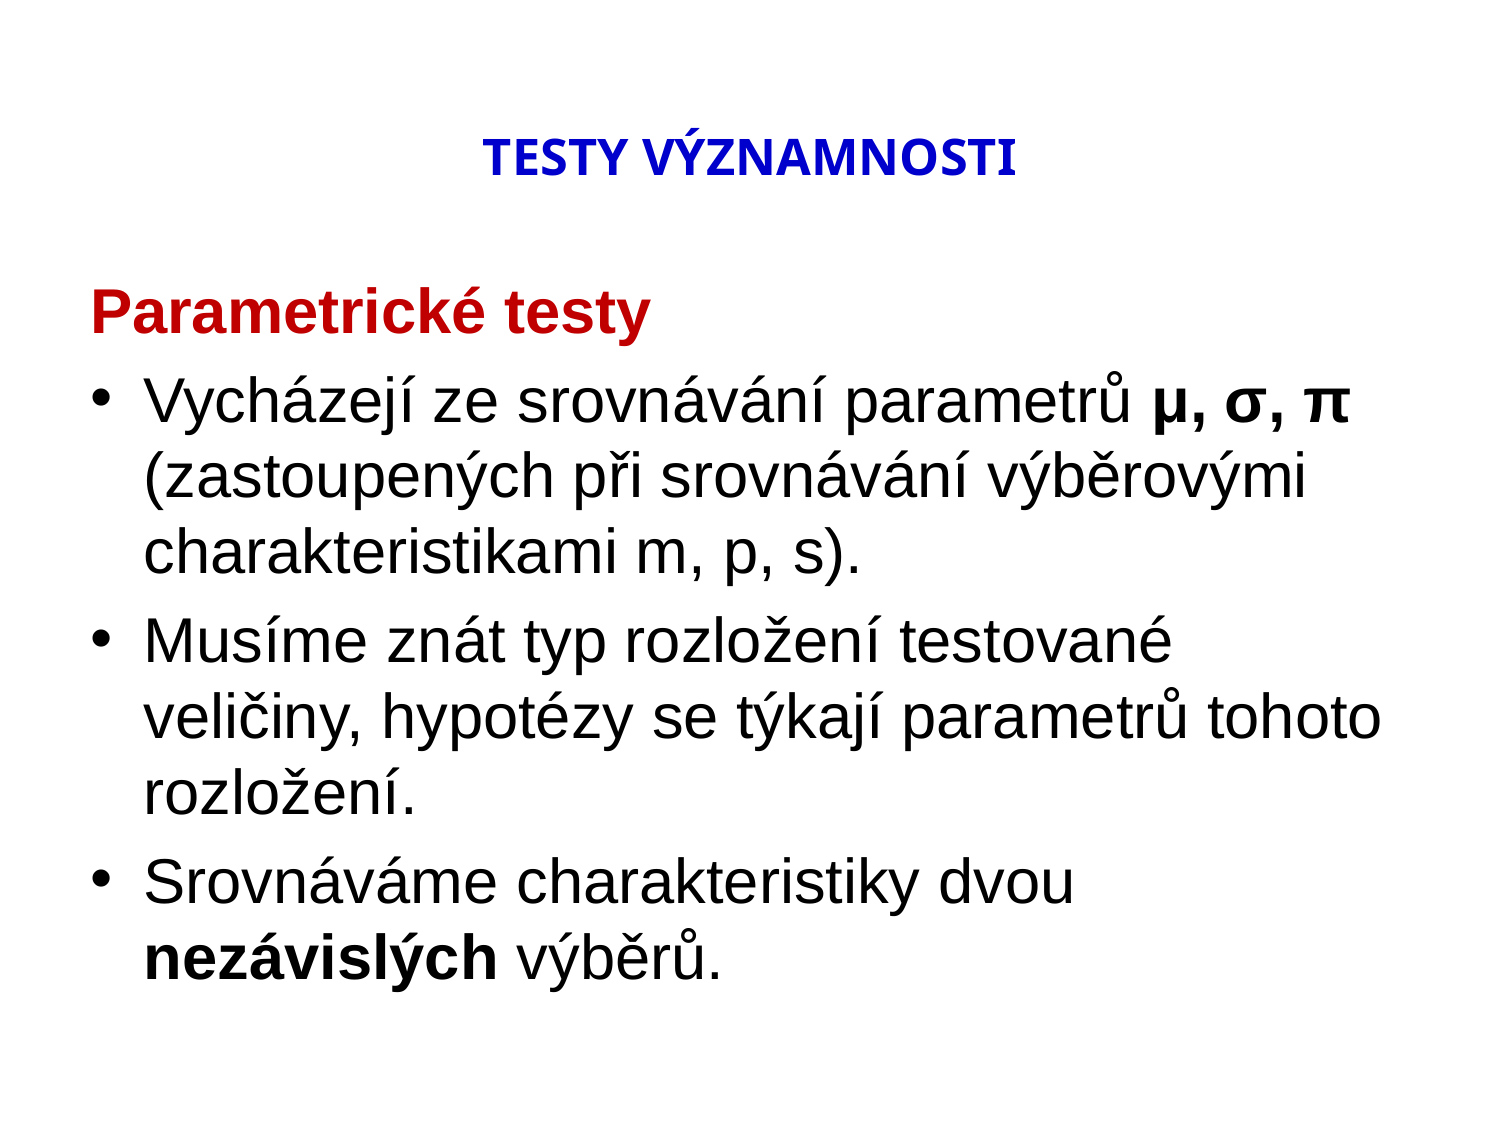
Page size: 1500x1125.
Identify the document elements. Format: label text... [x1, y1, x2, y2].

list Parametrické testy Vycházejí ze srovnávání parametrů μ, σ, π (zastoupených při srovnávání výběrovými charakteristikami m, p, s). Musíme znát typ rozložení testované veličiny, hypotézy se týkají parametrů tohoto rozložení. Srovnáváme charakteristiky dvou nezávislých výběrů. [74, 262, 1426, 1006]
title TESTY VÝZNAMNOSTI [74, 116, 1426, 233]
